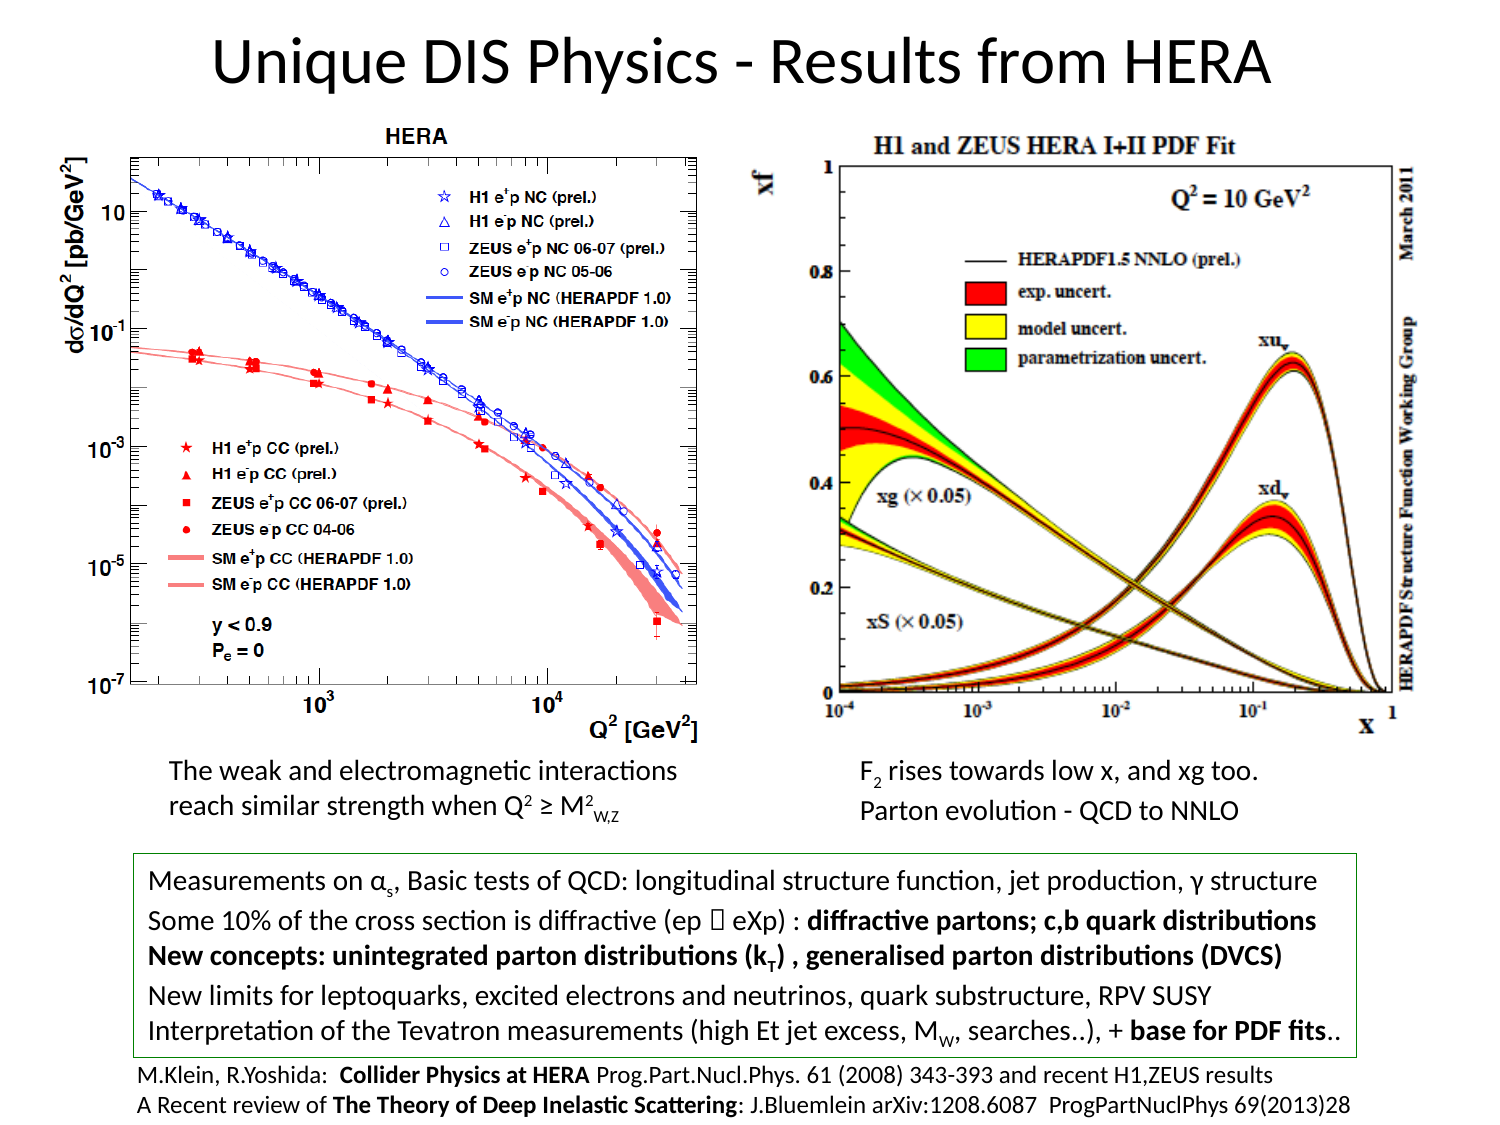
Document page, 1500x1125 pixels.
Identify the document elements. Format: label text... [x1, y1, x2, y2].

title Unique DIS Physics - Results from HERA [104, 0, 1380, 115]
picture [744, 113, 1427, 745]
text_box The weak and electromagnetic interactions reach similar strength when Q2 ≥ M2W,Z [154, 744, 745, 834]
text_box M.Klein, R.Yoshida: Collider Physics at HERA Prog.Part.Nucl.Phys. 61 (2008) 343-393 and recent H1,ZEUS results A Recent review of The Theory of Deep Inelastic Scattering: J.Bluemlein arXiv:1208.6087 ProgPartNuclPhys 69(2013)28 [122, 1051, 1368, 1125]
text_box Measurements on αs, Basic tests of QCD: longitudinal structure function, jet production, γ structure Some 10% of the cross section is diffractive (ep  eXp) : diffractive partons; c,b quark distributions New concepts: unintegrated parton distributions (kT) , generalised parton distributions (DVCS) New limits for leptoquarks, excited electrons and neutrinos, quark substructure, RPV SUSY Interpretation of the Tevatron measurements (high Et jet excess, MW, searches..), + base for PDF fits.. [133, 853, 1357, 1058]
picture [40, 113, 725, 745]
text_box F2 rises towards low x, and xg too. Parton evolution - QCD to NNLO [844, 754, 1281, 834]
